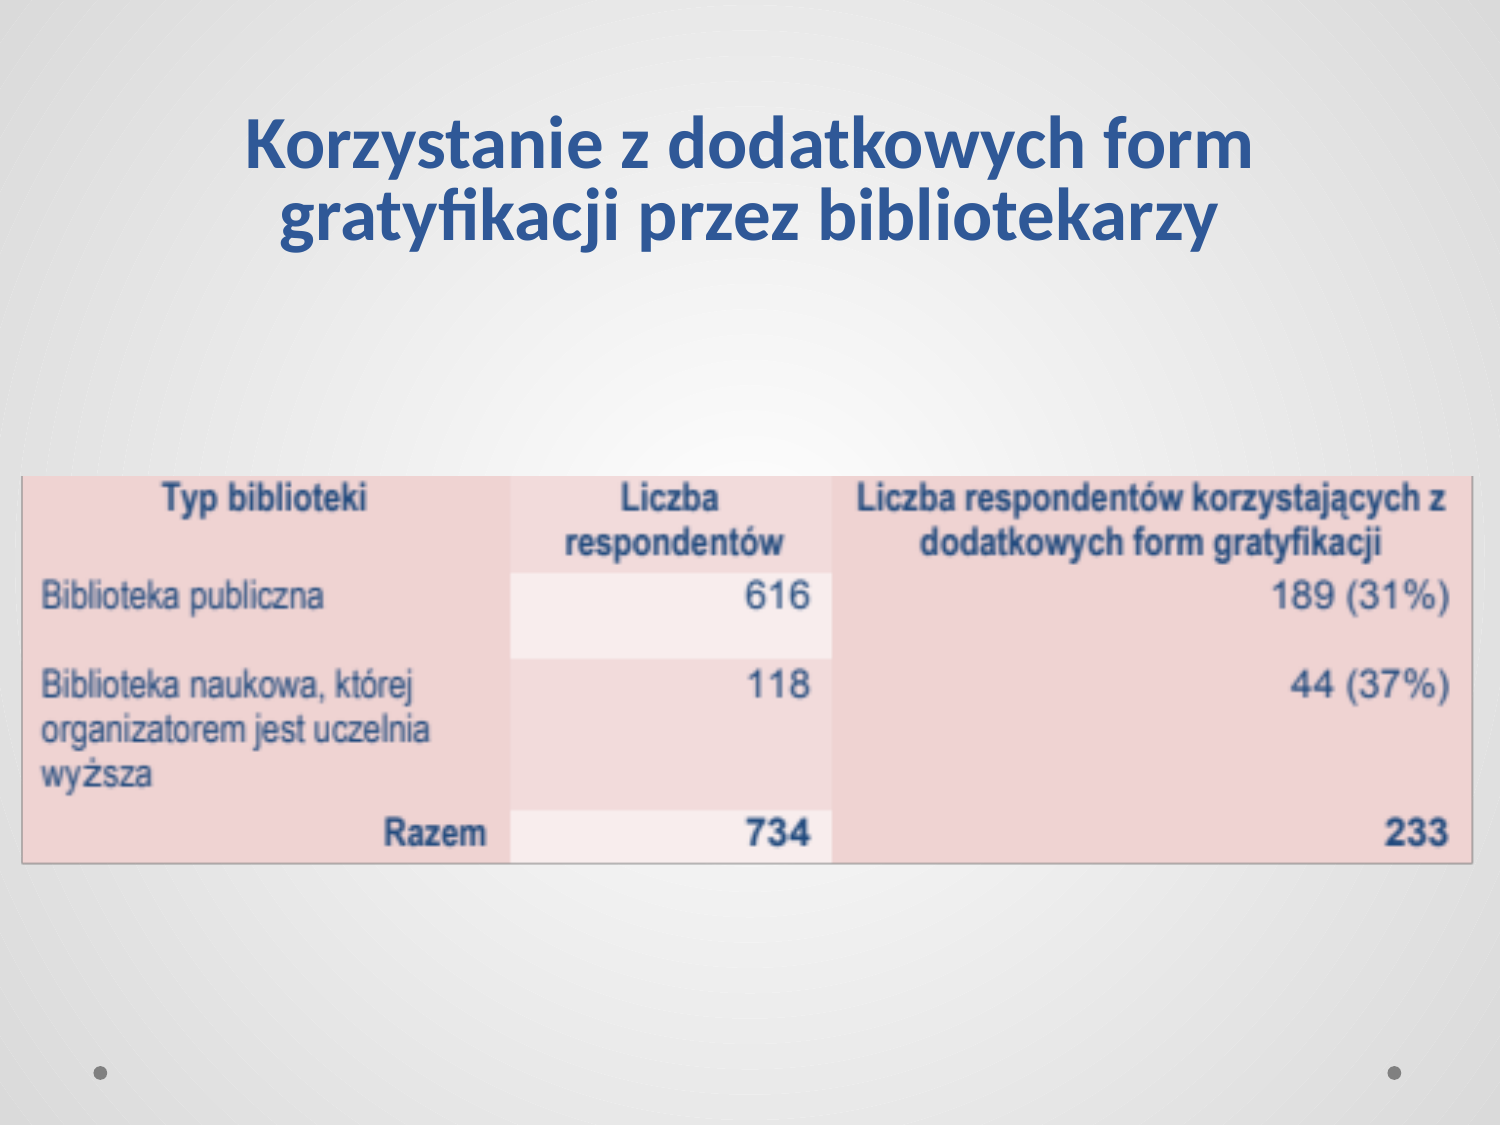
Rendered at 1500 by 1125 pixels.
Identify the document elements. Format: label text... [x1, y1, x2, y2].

title Korzystanie z dodatkowych form gratyfikacji przez bibliotekarzy [75, 0, 1425, 263]
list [19, 476, 1500, 912]
